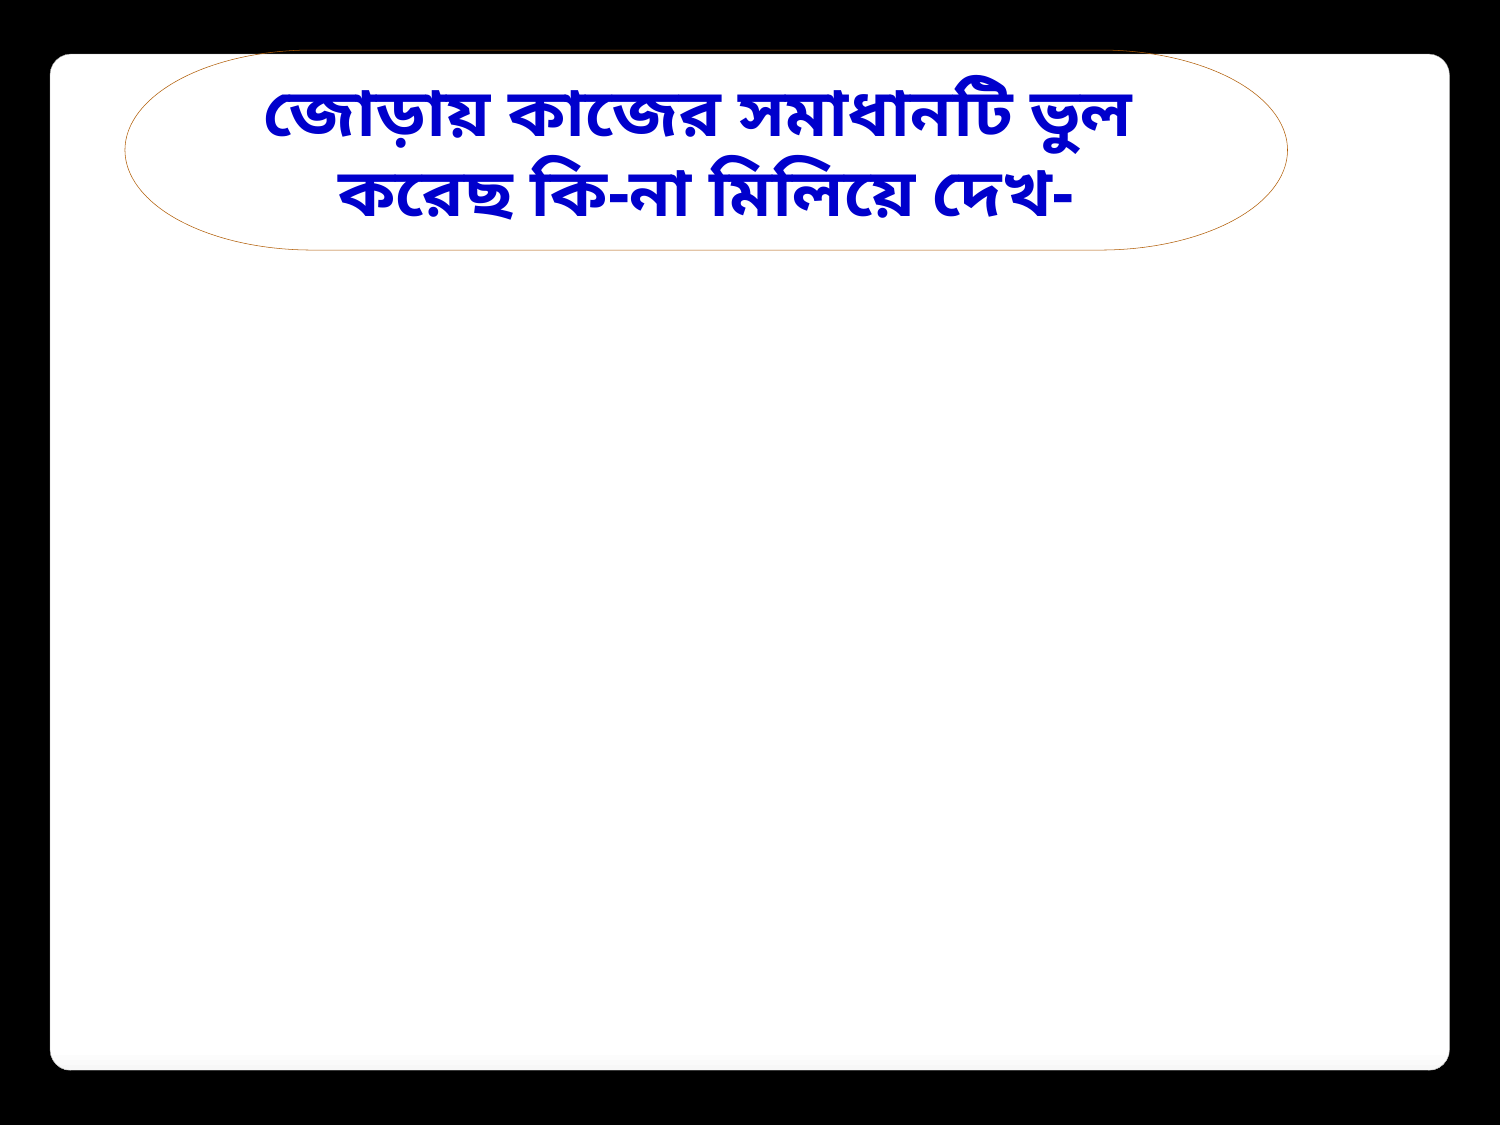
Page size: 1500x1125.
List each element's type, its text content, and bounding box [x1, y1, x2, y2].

text_box জোড়ায় কাজের সমাধানটি ভুল করেছ কি-না মিলিয়ে দেখ- [121, 46, 1292, 254]
